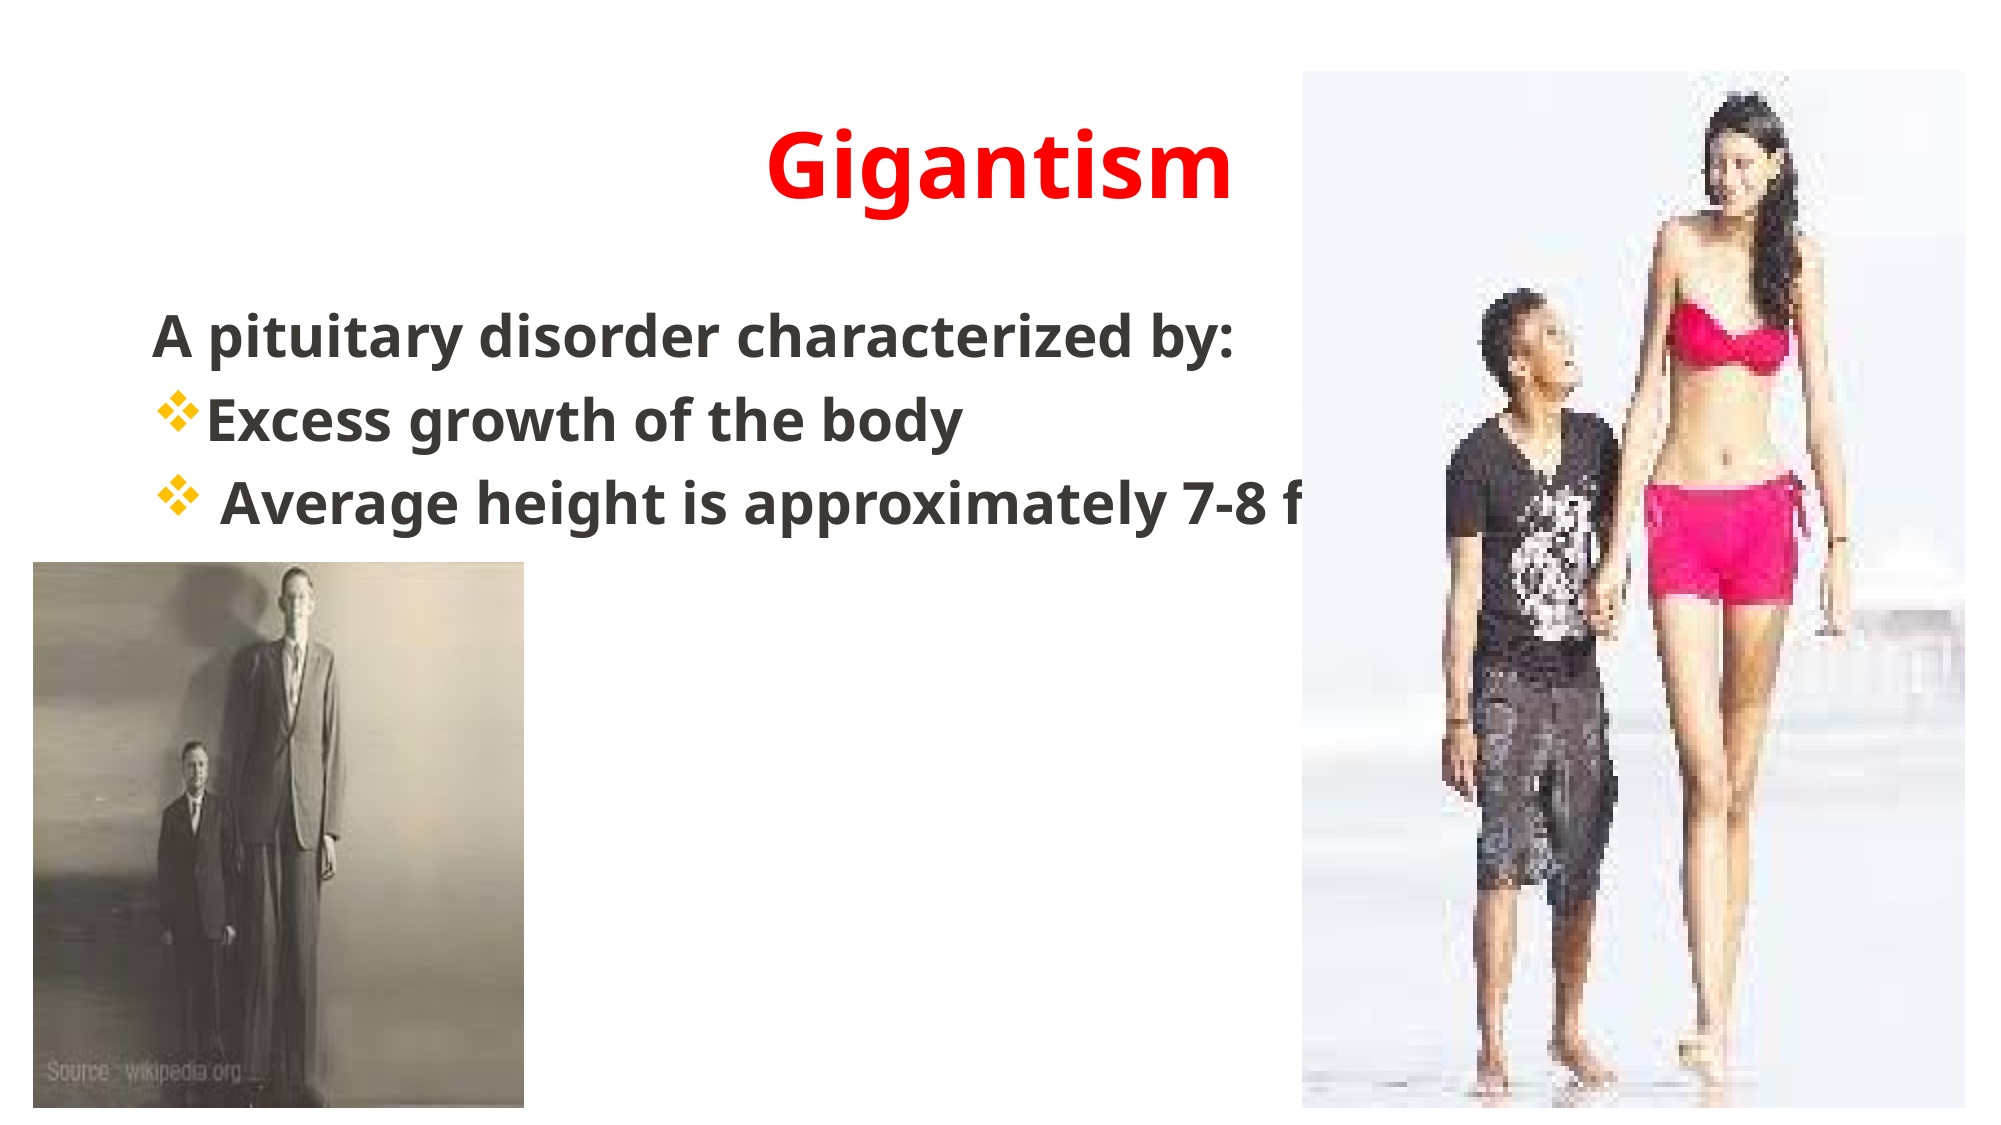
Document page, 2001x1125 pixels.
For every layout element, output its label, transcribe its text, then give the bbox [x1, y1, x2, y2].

picture [33, 562, 524, 1108]
list A pituitary disorder characterized by: Excess growth of the body Average height is approximately 7-8 feets [137, 299, 1302, 1014]
title Gigantism [137, 59, 1863, 278]
picture [1302, 71, 1965, 1108]
